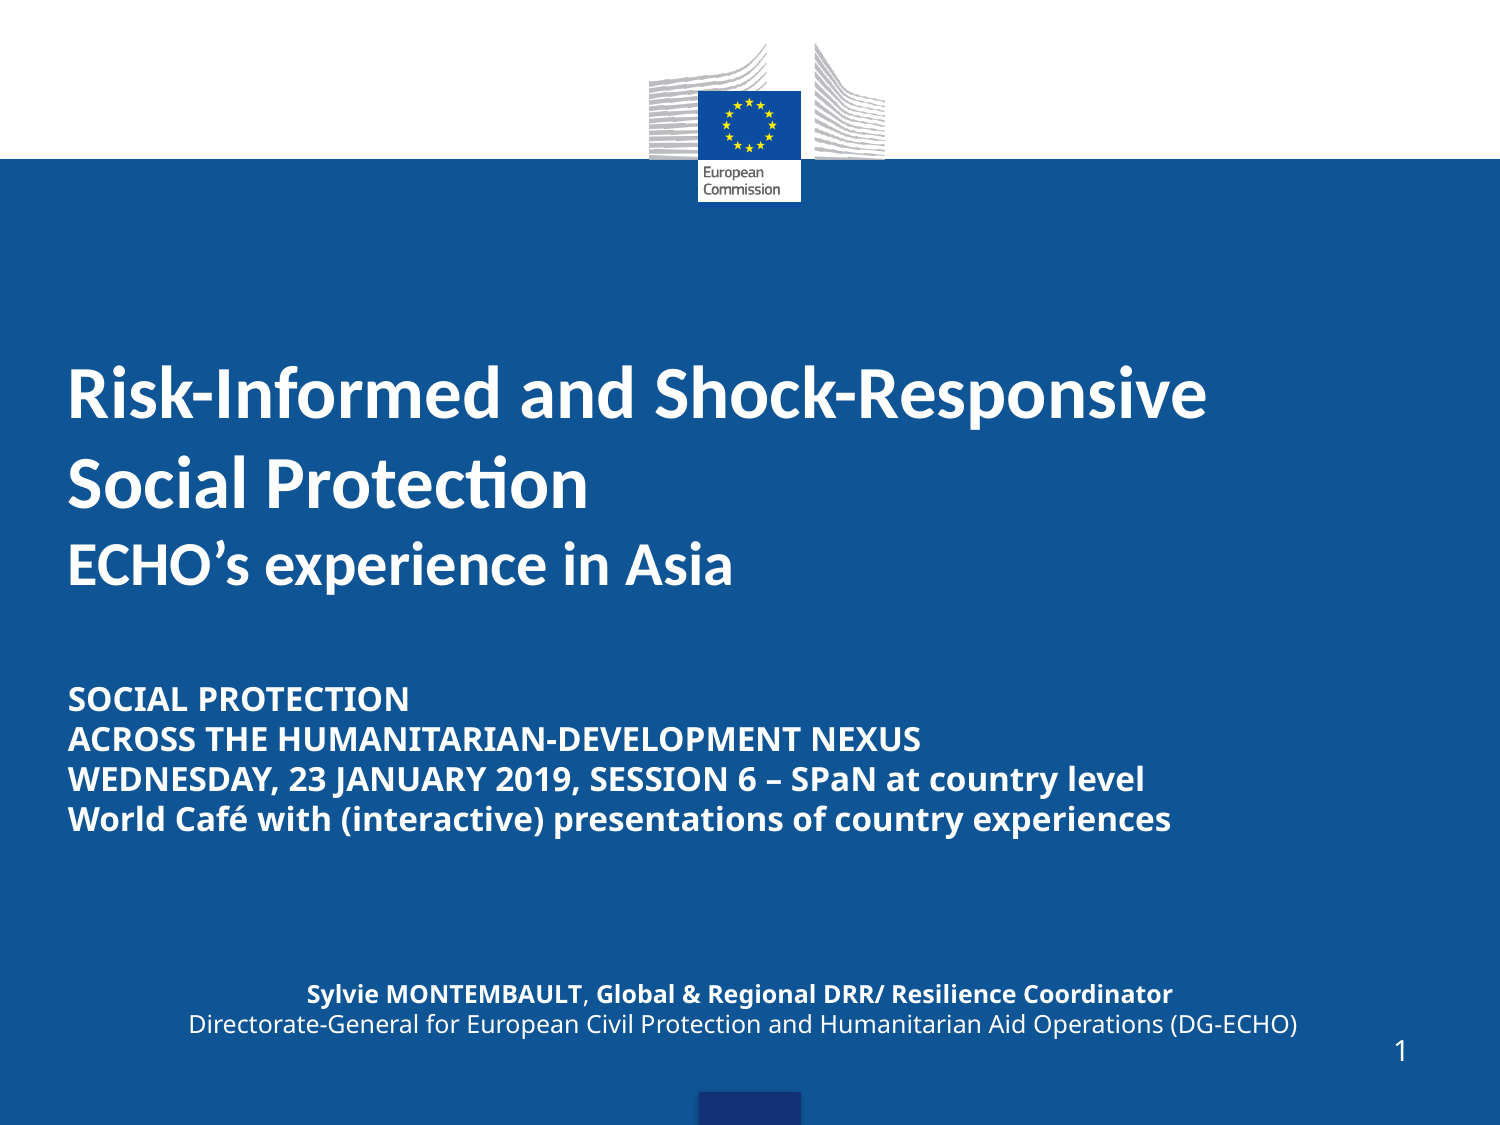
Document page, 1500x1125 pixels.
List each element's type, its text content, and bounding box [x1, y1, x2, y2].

text_box Sylvie MONTEMBAULT, Global & Regional DRR/ Resilience Coordinator Directorate-General for European Civil Protection and Humanitarian Aid Operations (DG-ECHO) [173, 971, 1315, 1046]
text_box Risk-Informed and Shock-Responsive Social Protection ECHO’s experience in Asia SOCIAL PROTECTION ACROSS THE HUMANITARIAN-DEVELOPMENT NEXUS WEDNESDAY, 23 JANUARY 2019, SESSION 6 – SPaN at country level World Café with (interactive) presentations of country experiences [53, 335, 1388, 937]
slide_number 1 [1074, 1024, 1425, 1103]
